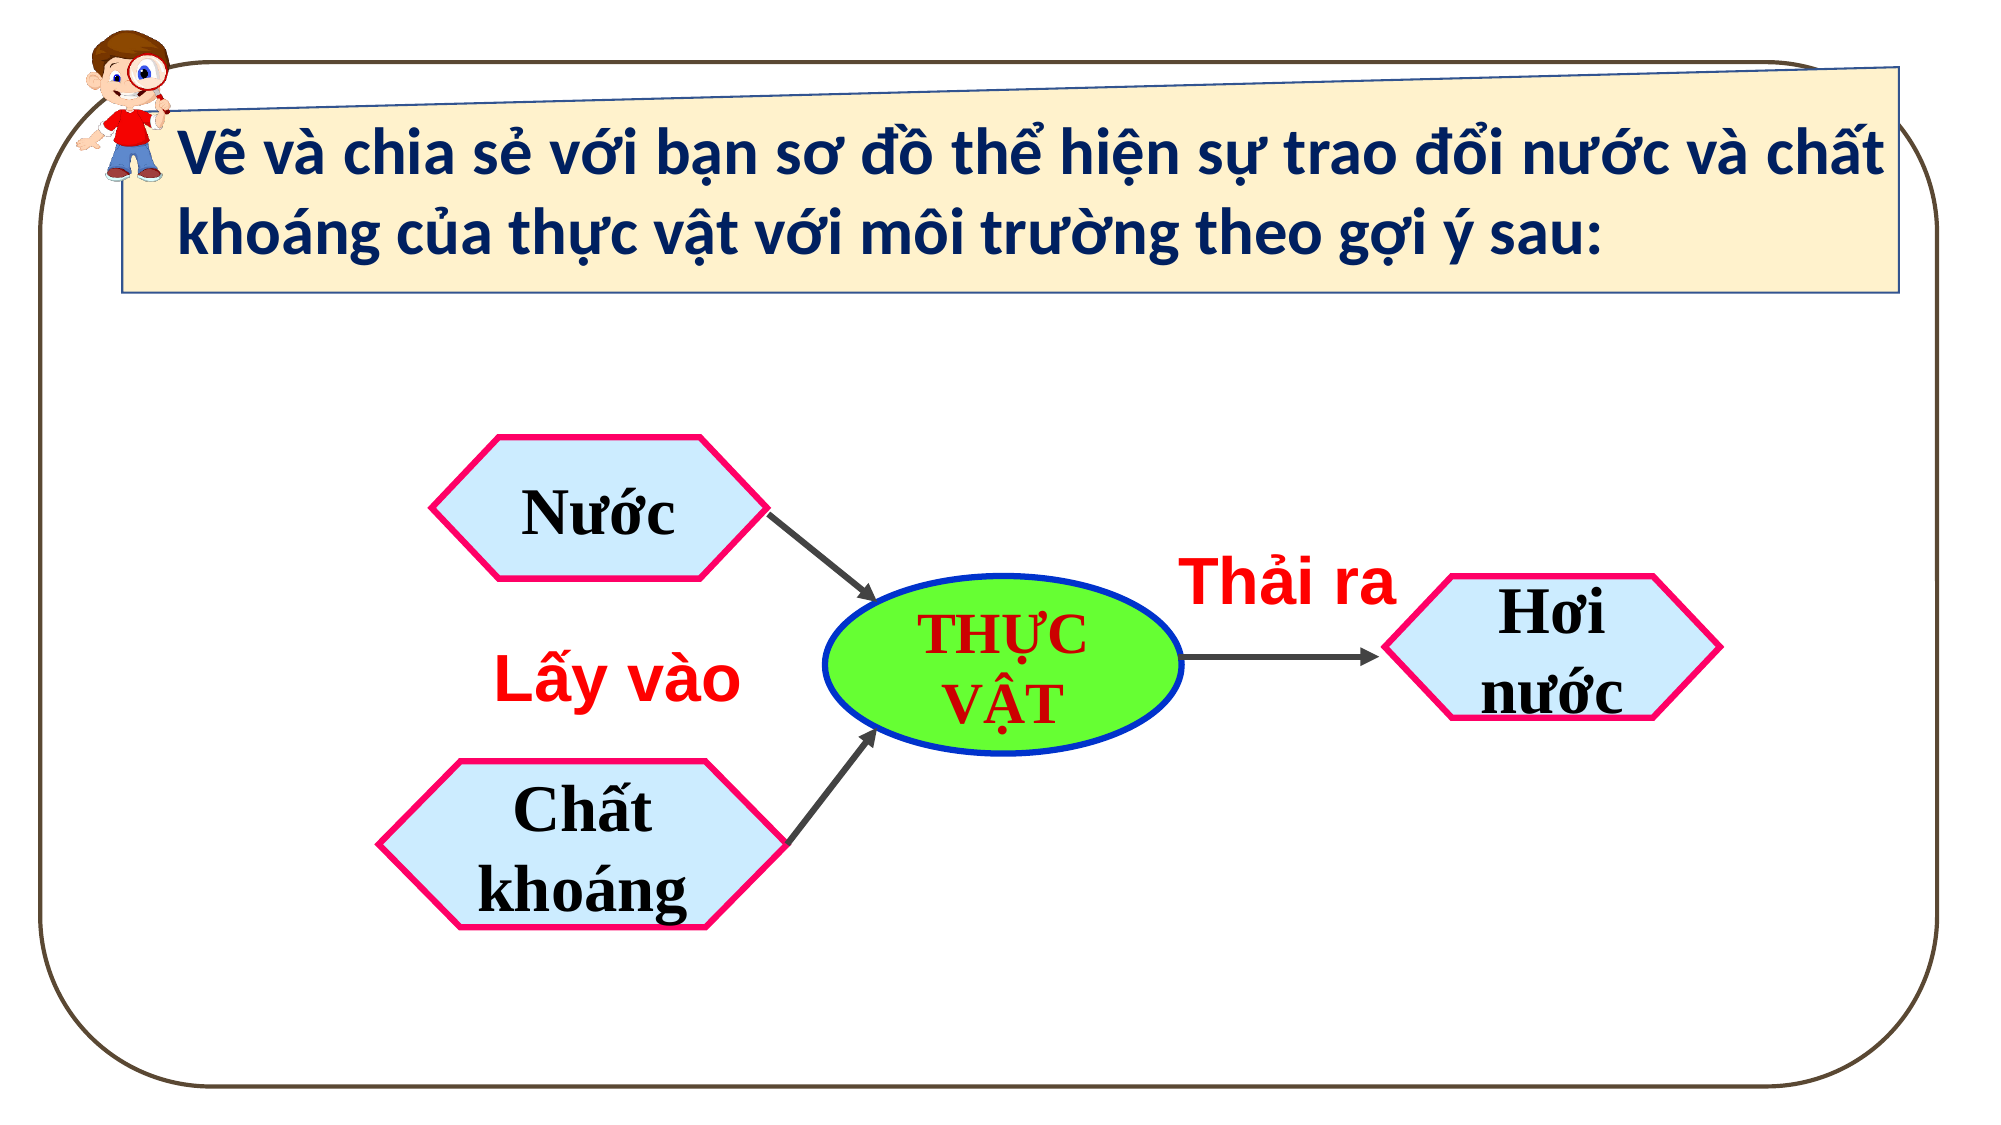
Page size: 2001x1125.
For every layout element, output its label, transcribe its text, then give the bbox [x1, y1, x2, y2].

text_box Hơi nước [1384, 576, 1721, 718]
text_box [38, 134, 1940, 1089]
text_box THỰC VẬT [824, 575, 1182, 754]
text_box Lấy vào [479, 627, 802, 723]
text_box Thải ra [1163, 530, 1486, 626]
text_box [73, 20, 1903, 293]
text_box Chất khoáng [378, 761, 783, 928]
text_box Nước [431, 437, 767, 579]
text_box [768, 513, 878, 603]
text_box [786, 727, 878, 845]
